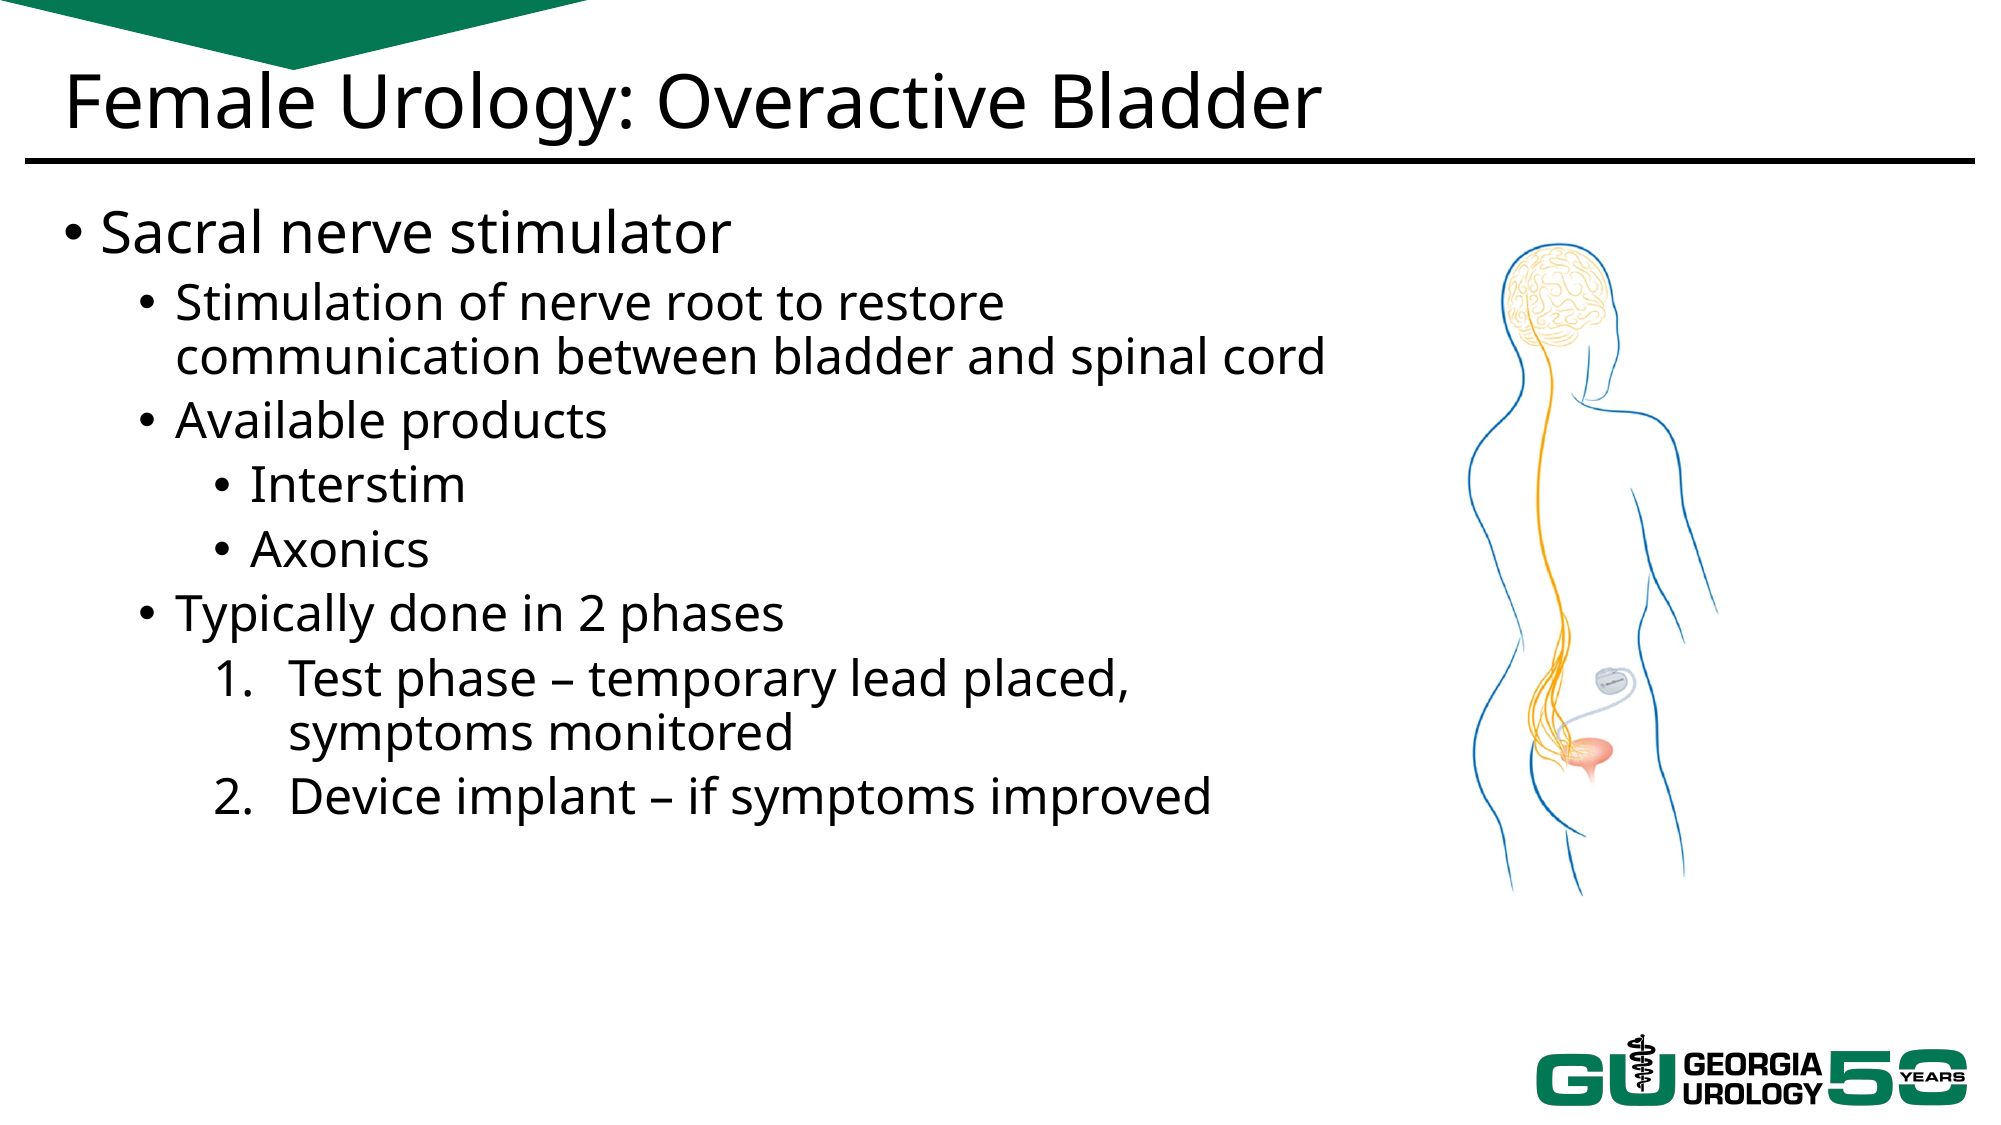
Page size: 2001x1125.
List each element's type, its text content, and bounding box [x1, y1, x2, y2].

picture [1346, 215, 1755, 964]
list Sacral nerve stimulator Stimulation of nerve root to restore communication between bladder and spinal cord Available products Interstim Axonics Typically done in 2 phases Test phase – temporary lead placed, symptoms monitored Device implant – if symptoms improved [48, 196, 1372, 1014]
title Female Urology: Overactive Bladder [48, 59, 1952, 149]
picture [1518, 1020, 1986, 1125]
